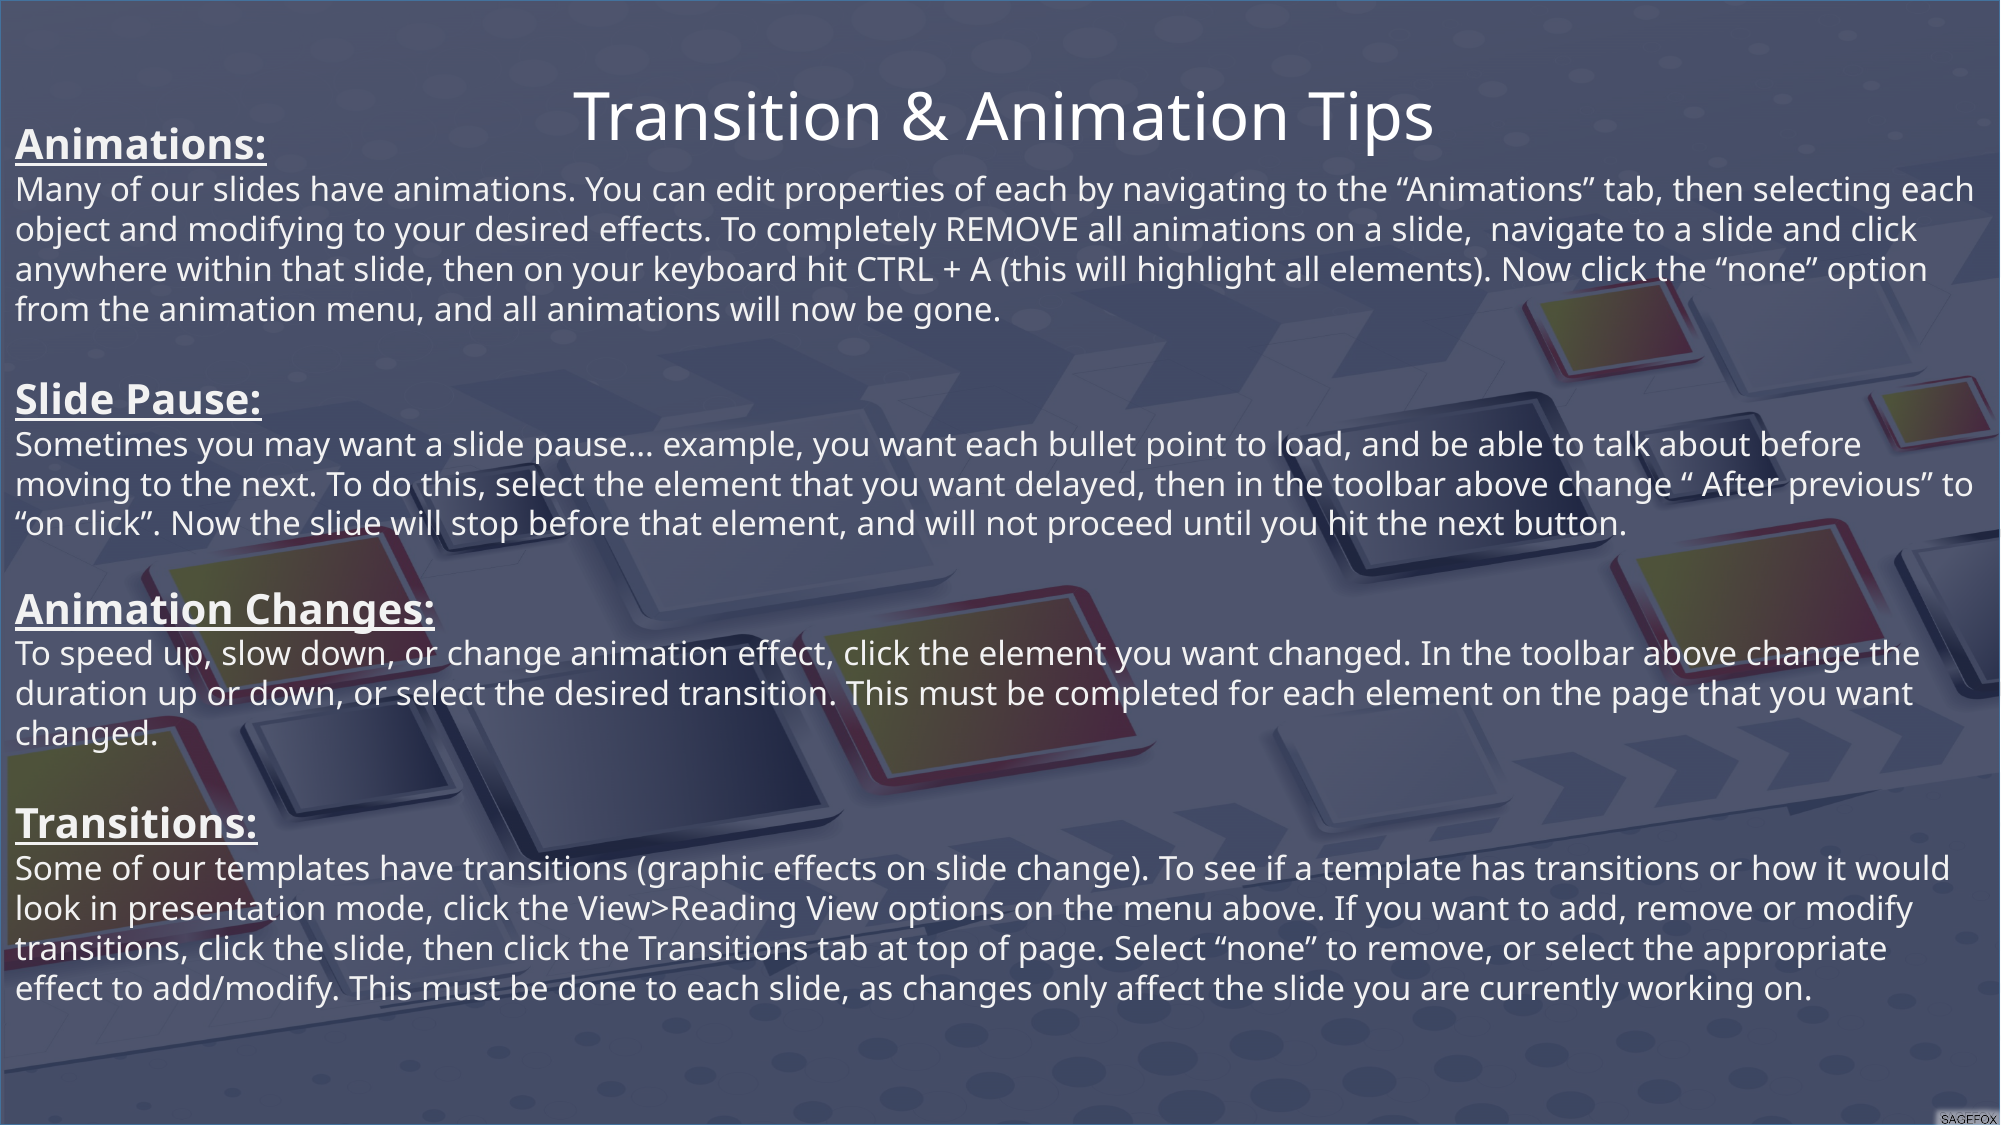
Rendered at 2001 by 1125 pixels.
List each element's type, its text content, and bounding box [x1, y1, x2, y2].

title Transition & Animation Tips [477, 59, 1532, 177]
text_box Animations: Many of our slides have animations. You can edit properties of each by navigating to the “Animations” tab, then selecting each object and modifying to your desired effects. To completely REMOVE all animations on a slide, navigate to a slide and click anywhere within that slide, then on your keyboard hit CTRL + A (this will highlight all elements). Now click the “none” option from the animation menu, and all animations will now be gone. Slide Pause: Sometimes you may want a slide pause… example, you want each bullet point to load, and be able to talk about before moving to the next. To do this, select the element that you want delayed, then in the toolbar above change “ After previous” to “on click”. Now the slide will stop before that element, and will not proceed until you hit the next button. Animation Changes: To speed up, slow down, or change animation effect, click the element you want changed. In the toolbar above change the duration up or down, or select the desired transition. This must be completed for each element on the page that you want changed. Transitions: Some of our templates have transitions (graphic effects on slide change). To see if a template has transitions or how it would look in presentation mode, click the View>Reading View options on the menu above. If you want to add, remove or modify transitions, click the slide, then click the Transitions tab at top of page. Select “none” to remove, or select the appropriate effect to add/modify. This must be done to each slide, as changes only affect the slide you are currently working on. [0, 0, 2000, 1125]
picture [1938, 1114, 1999, 1125]
